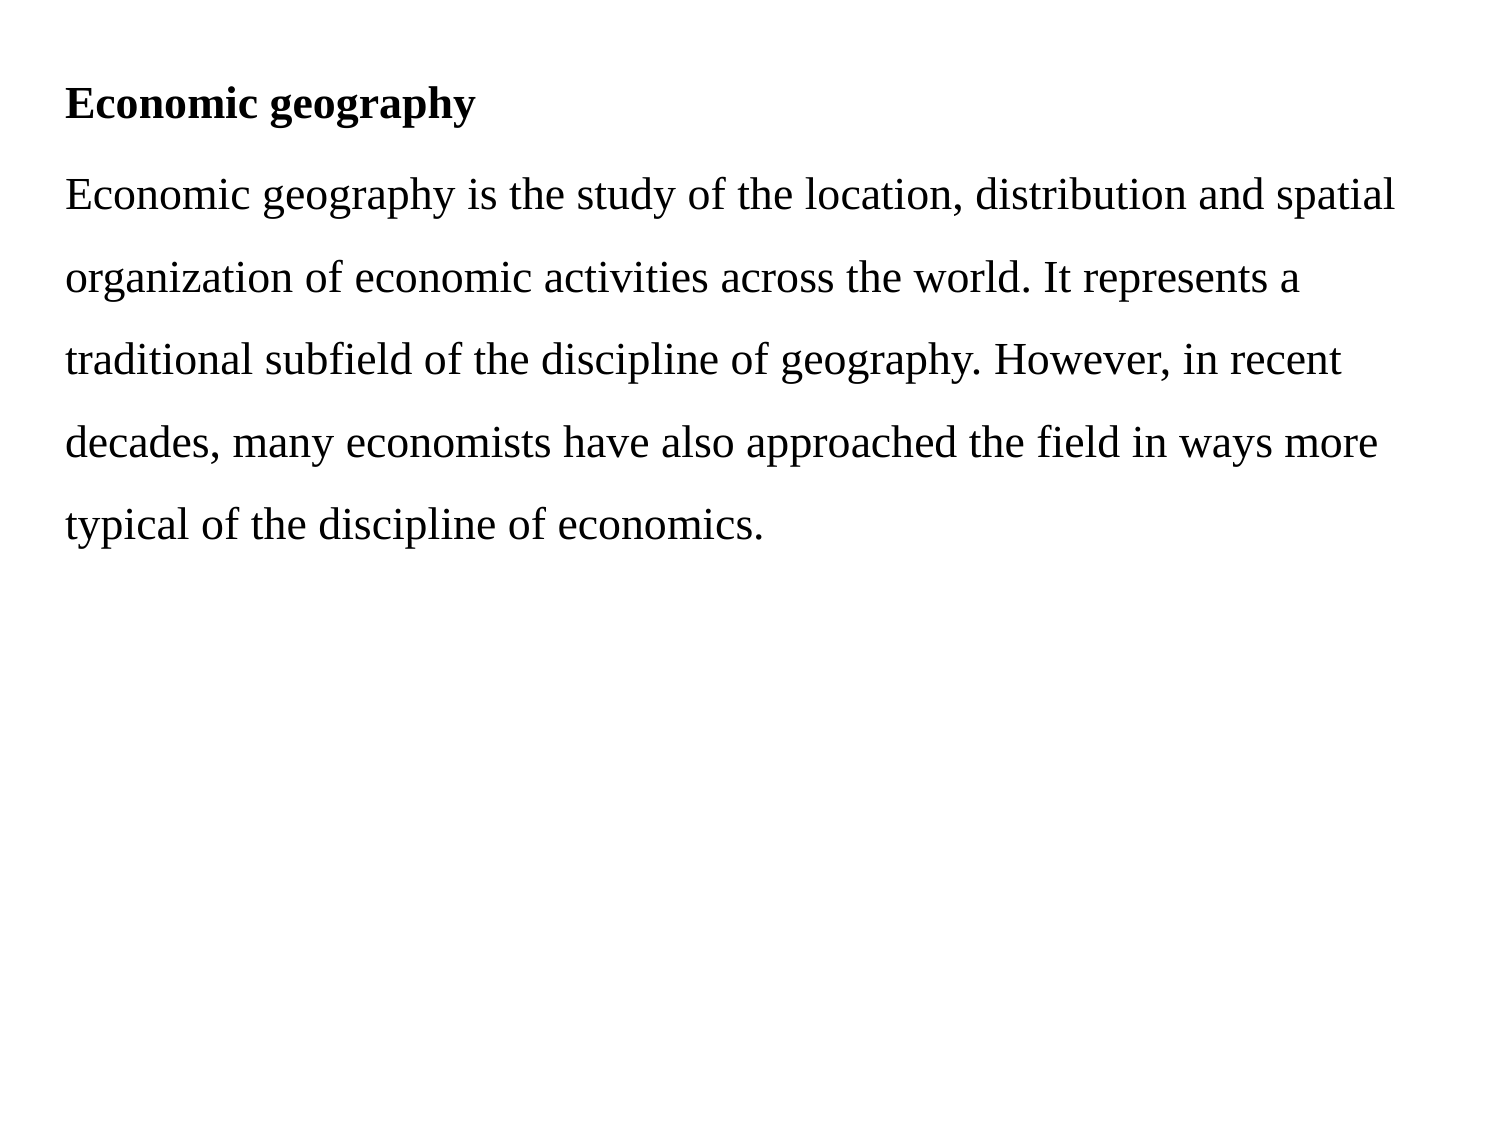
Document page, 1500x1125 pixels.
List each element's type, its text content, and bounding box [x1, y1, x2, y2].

list Economic geography Economic geography is the study of the location, distribution and spatial organization of economic activities across the world. It represents a traditional subfield of the discipline of geography. However, in recent decades, many economists have also approached the field in ways more typical of the discipline of economics. [50, 37, 1475, 1100]
